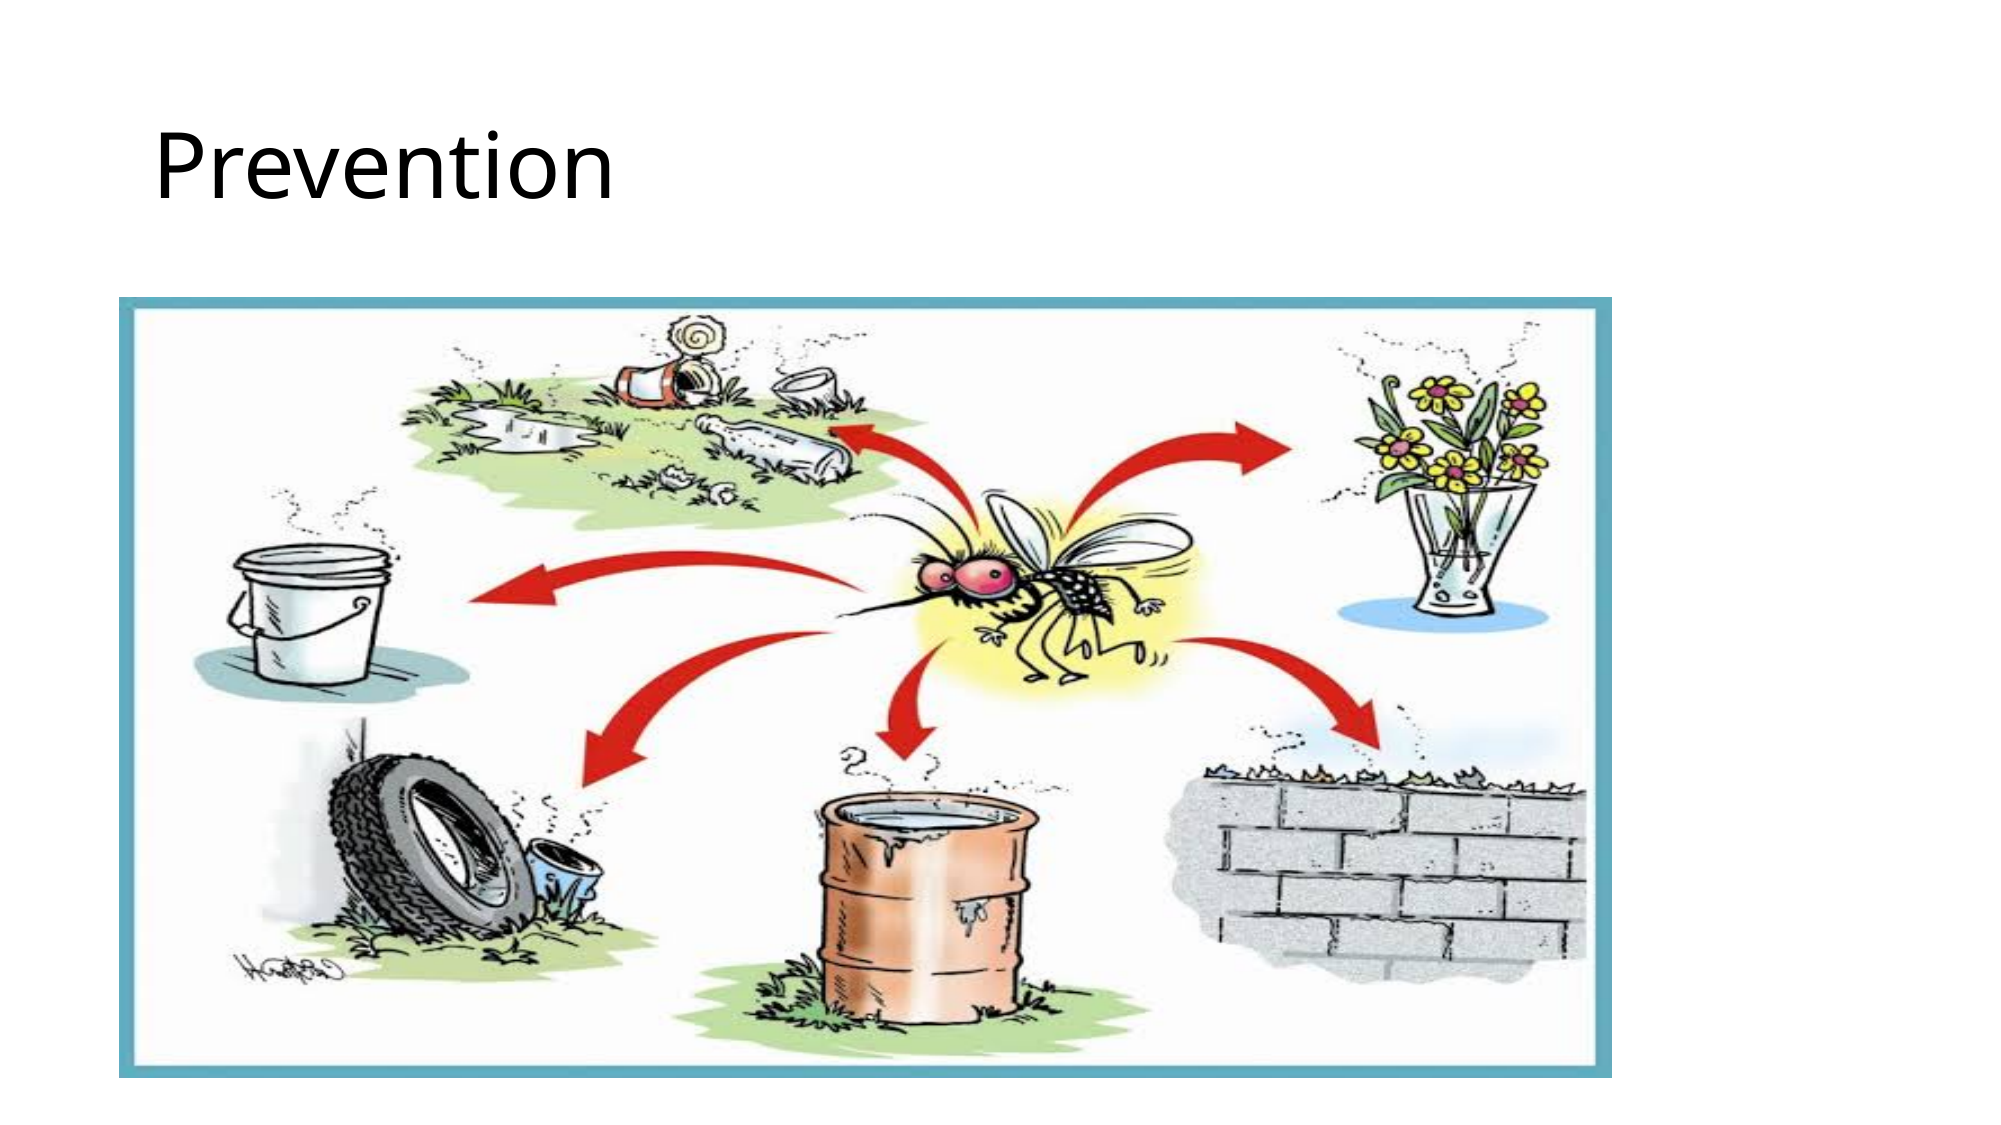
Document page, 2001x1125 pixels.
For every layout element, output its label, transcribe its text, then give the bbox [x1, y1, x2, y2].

title Prevention [137, 59, 1863, 278]
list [119, 297, 1612, 1078]
